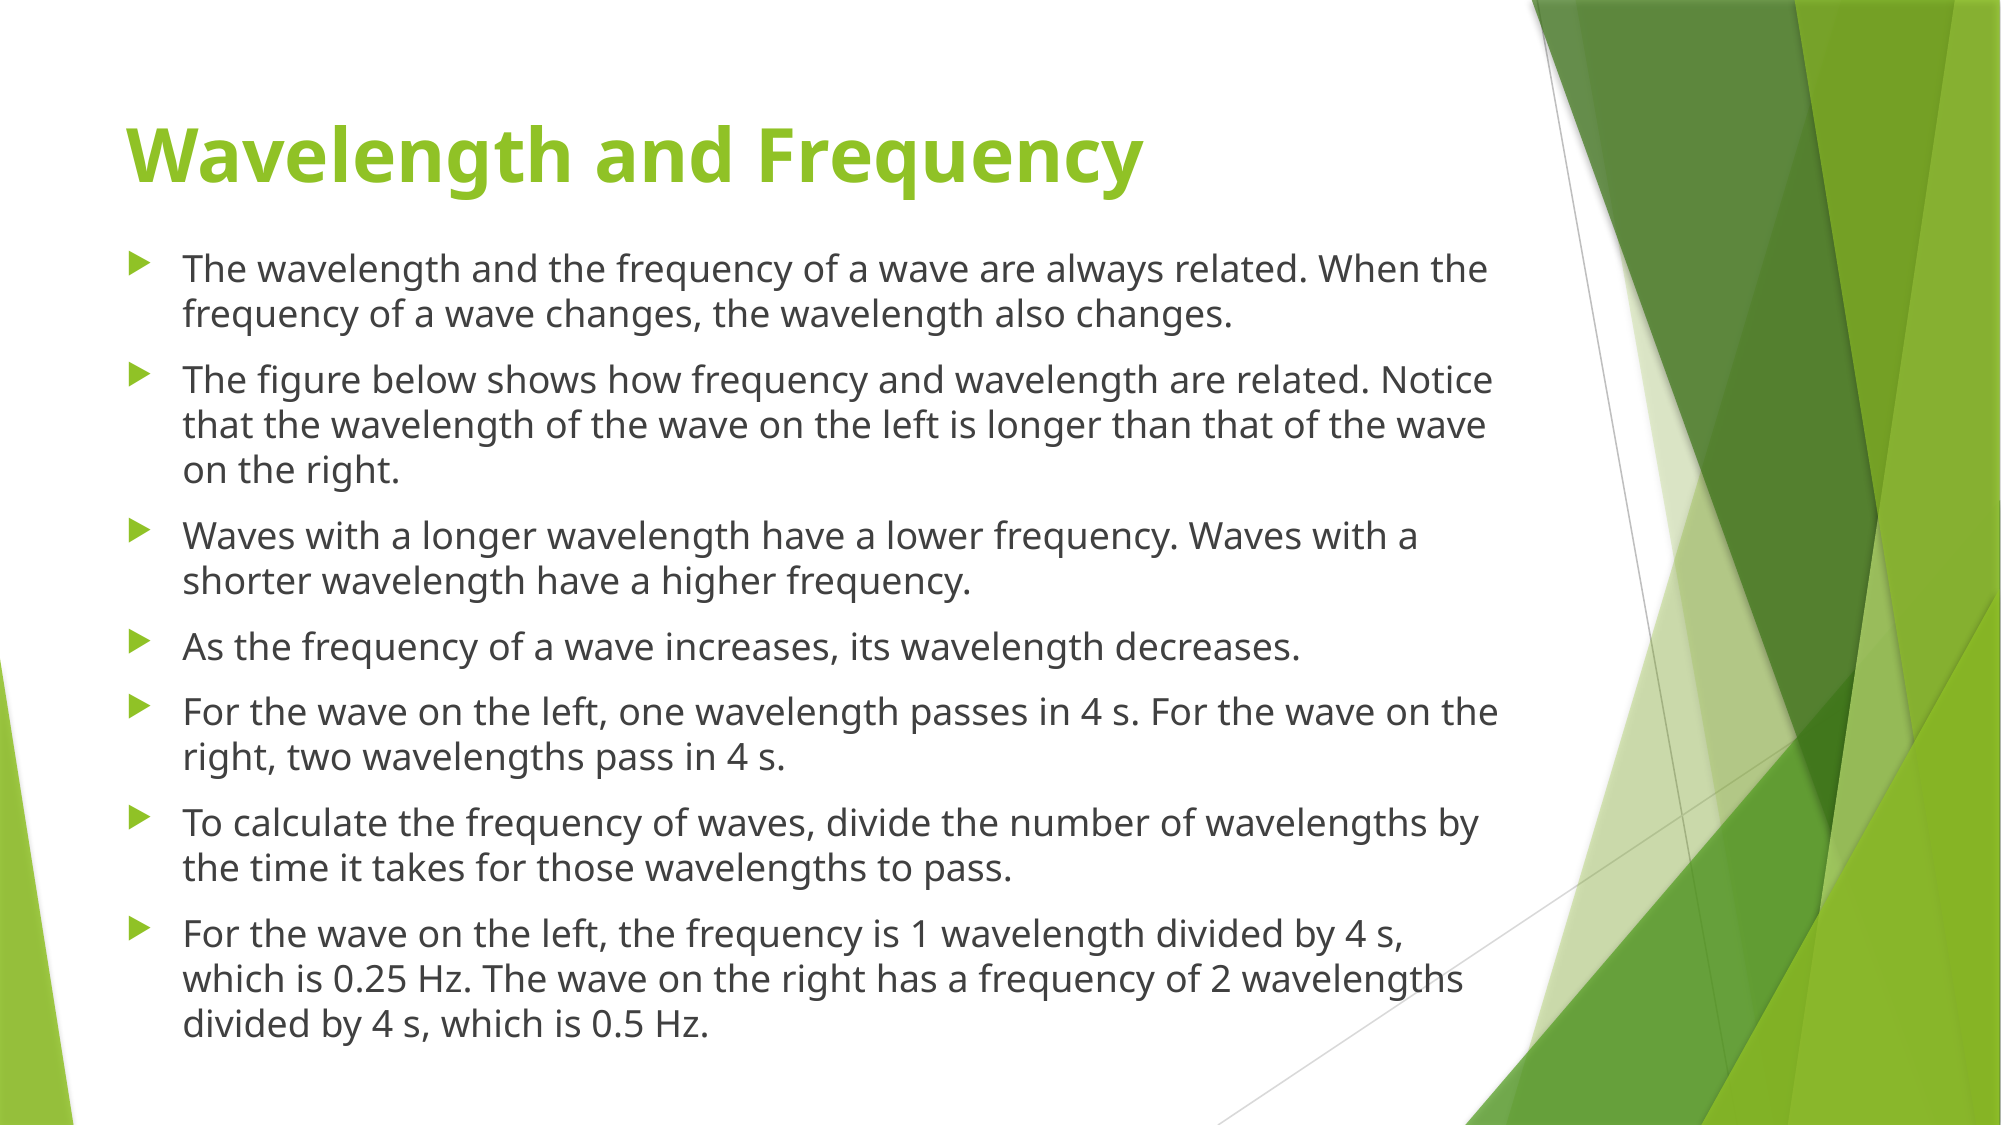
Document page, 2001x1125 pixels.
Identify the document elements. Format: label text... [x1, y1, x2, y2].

title Wavelength and Frequency [111, 99, 1522, 237]
list The wavelength and the frequency of a wave are always related. When the frequency of a wave changes, the wavelength also changes. The figure below shows how frequency and wavelength are related. Notice that the wavelength of the wave on the left is longer than that of the wave on the right. Waves with a longer wavelength have a lower frequency. Waves with a shorter wavelength have a higher frequency. As the frequency of a wave increases, its wavelength decreases. For the wave on the left, one wavelength passes in 4 s. For the wave on the right, two wavelengths pass in 4 s. To calculate the frequency of waves, divide the number of wavelengths by the time it takes for those wavelengths to pass. For the wave on the left, the frequency is 1 wavelength divided by 4 s, which is 0.25 Hz. The wave on the right has a frequency of 2 wavelengths divided by 4 s, which is 0.5 Hz. [111, 237, 1522, 1125]
